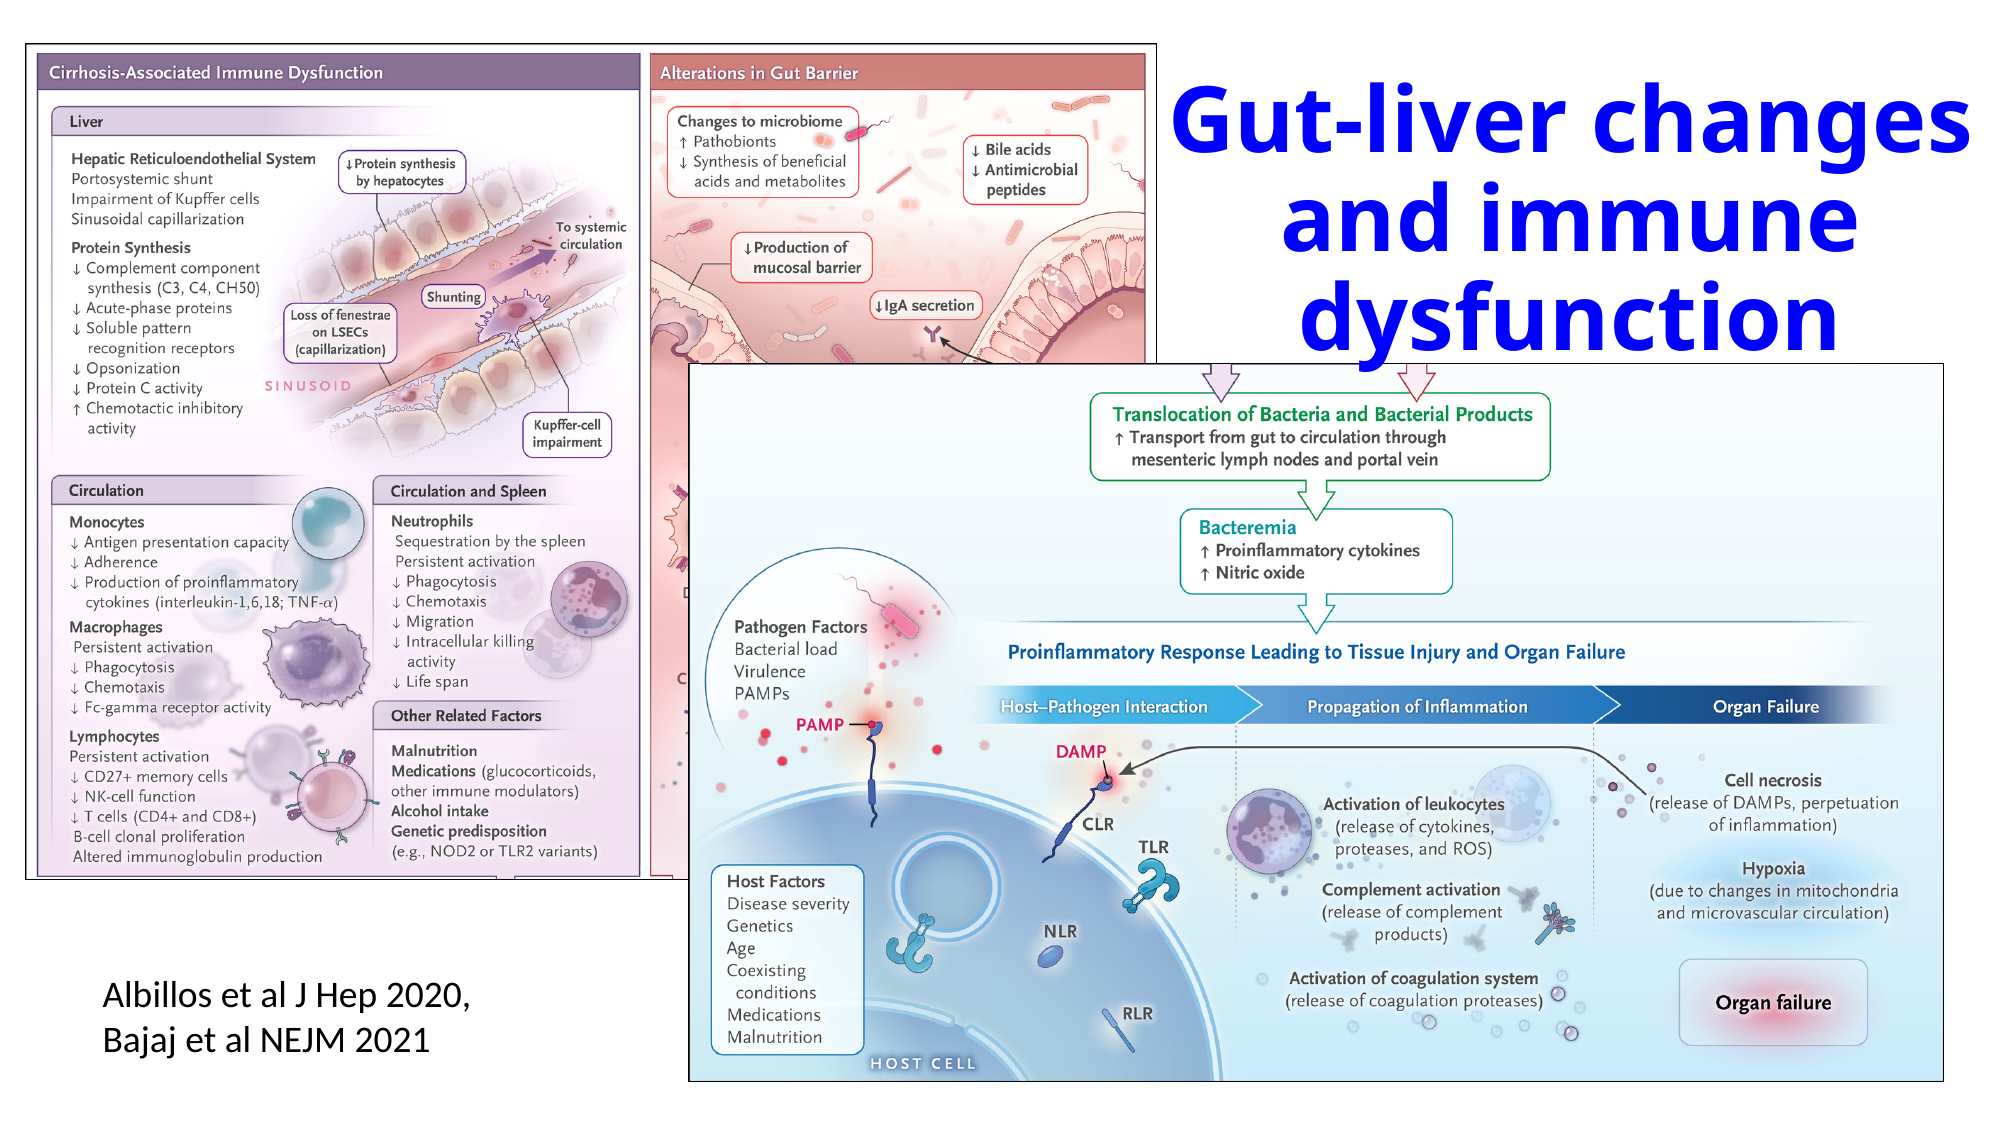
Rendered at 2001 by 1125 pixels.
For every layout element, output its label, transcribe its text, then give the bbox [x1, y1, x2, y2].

text_box Albillos et al J Hep 2020, Bajaj et al NEJM 2021 [87, 962, 495, 1068]
text_box Gut-liver changes and immune dysfunction [1157, 66, 2000, 162]
picture [25, 43, 1944, 1082]
